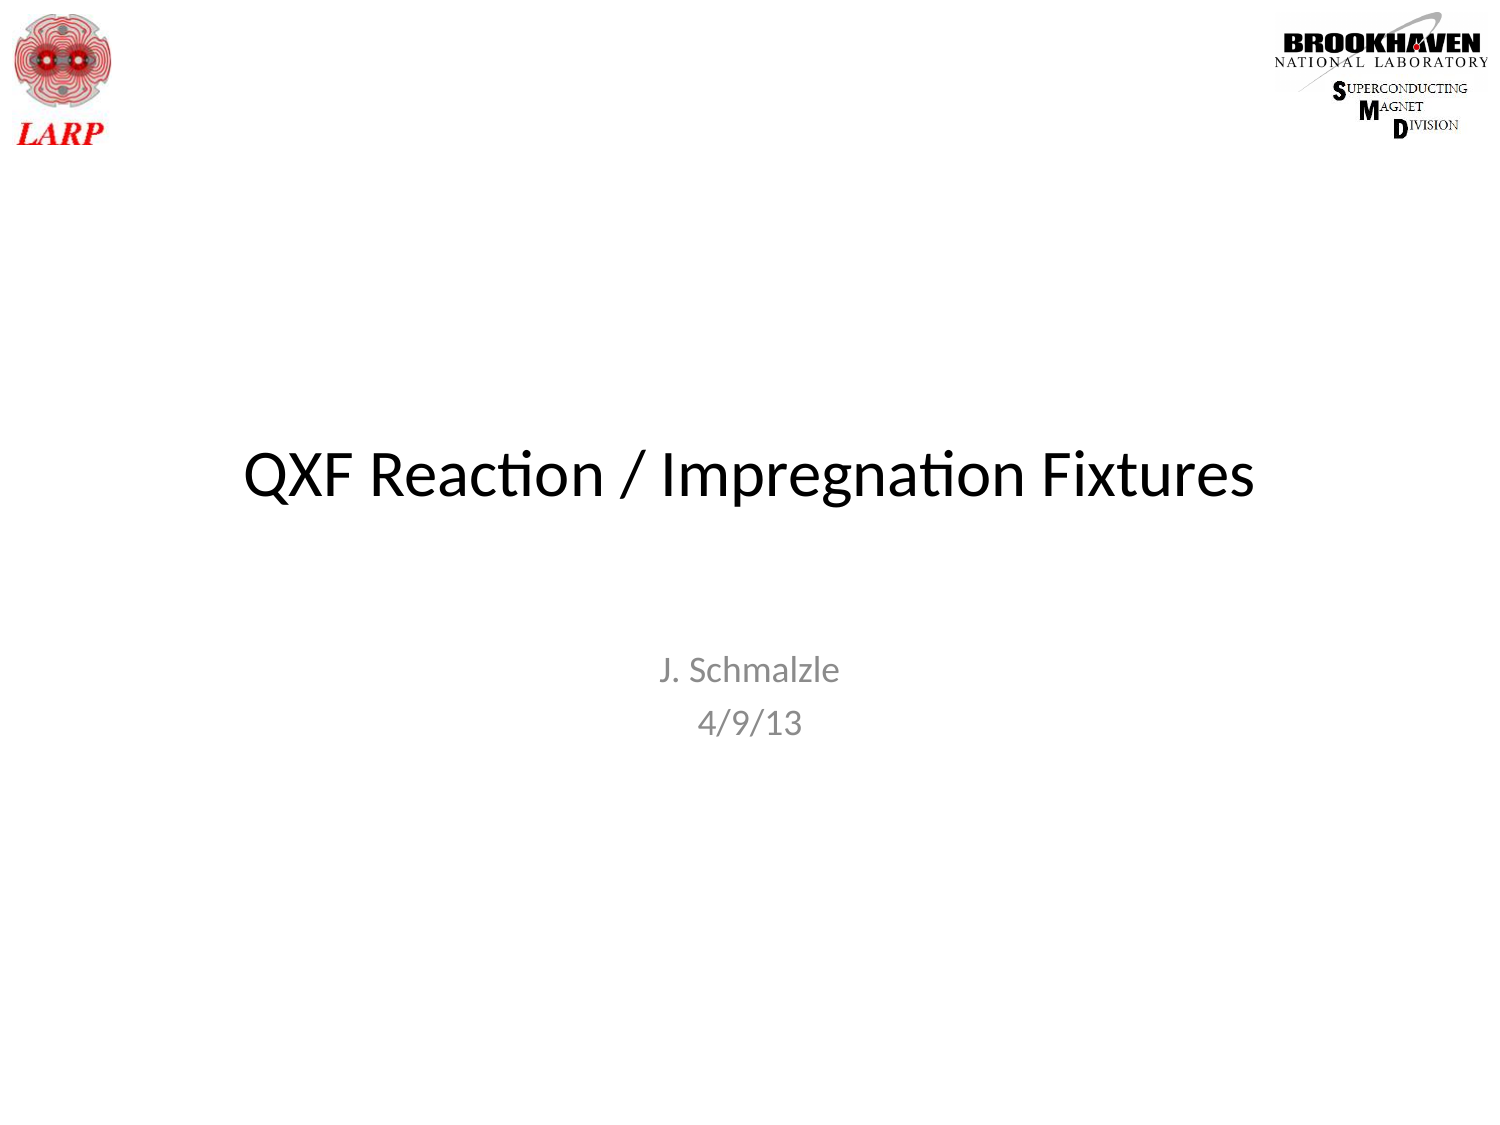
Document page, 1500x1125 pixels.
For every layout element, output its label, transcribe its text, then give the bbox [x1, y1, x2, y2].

title QXF Reaction / Impregnation Fixtures [112, 349, 1388, 591]
subtitle J. Schmalzle 4/9/13 [225, 637, 1275, 925]
picture [1325, 74, 1474, 144]
picture [12, 14, 112, 145]
